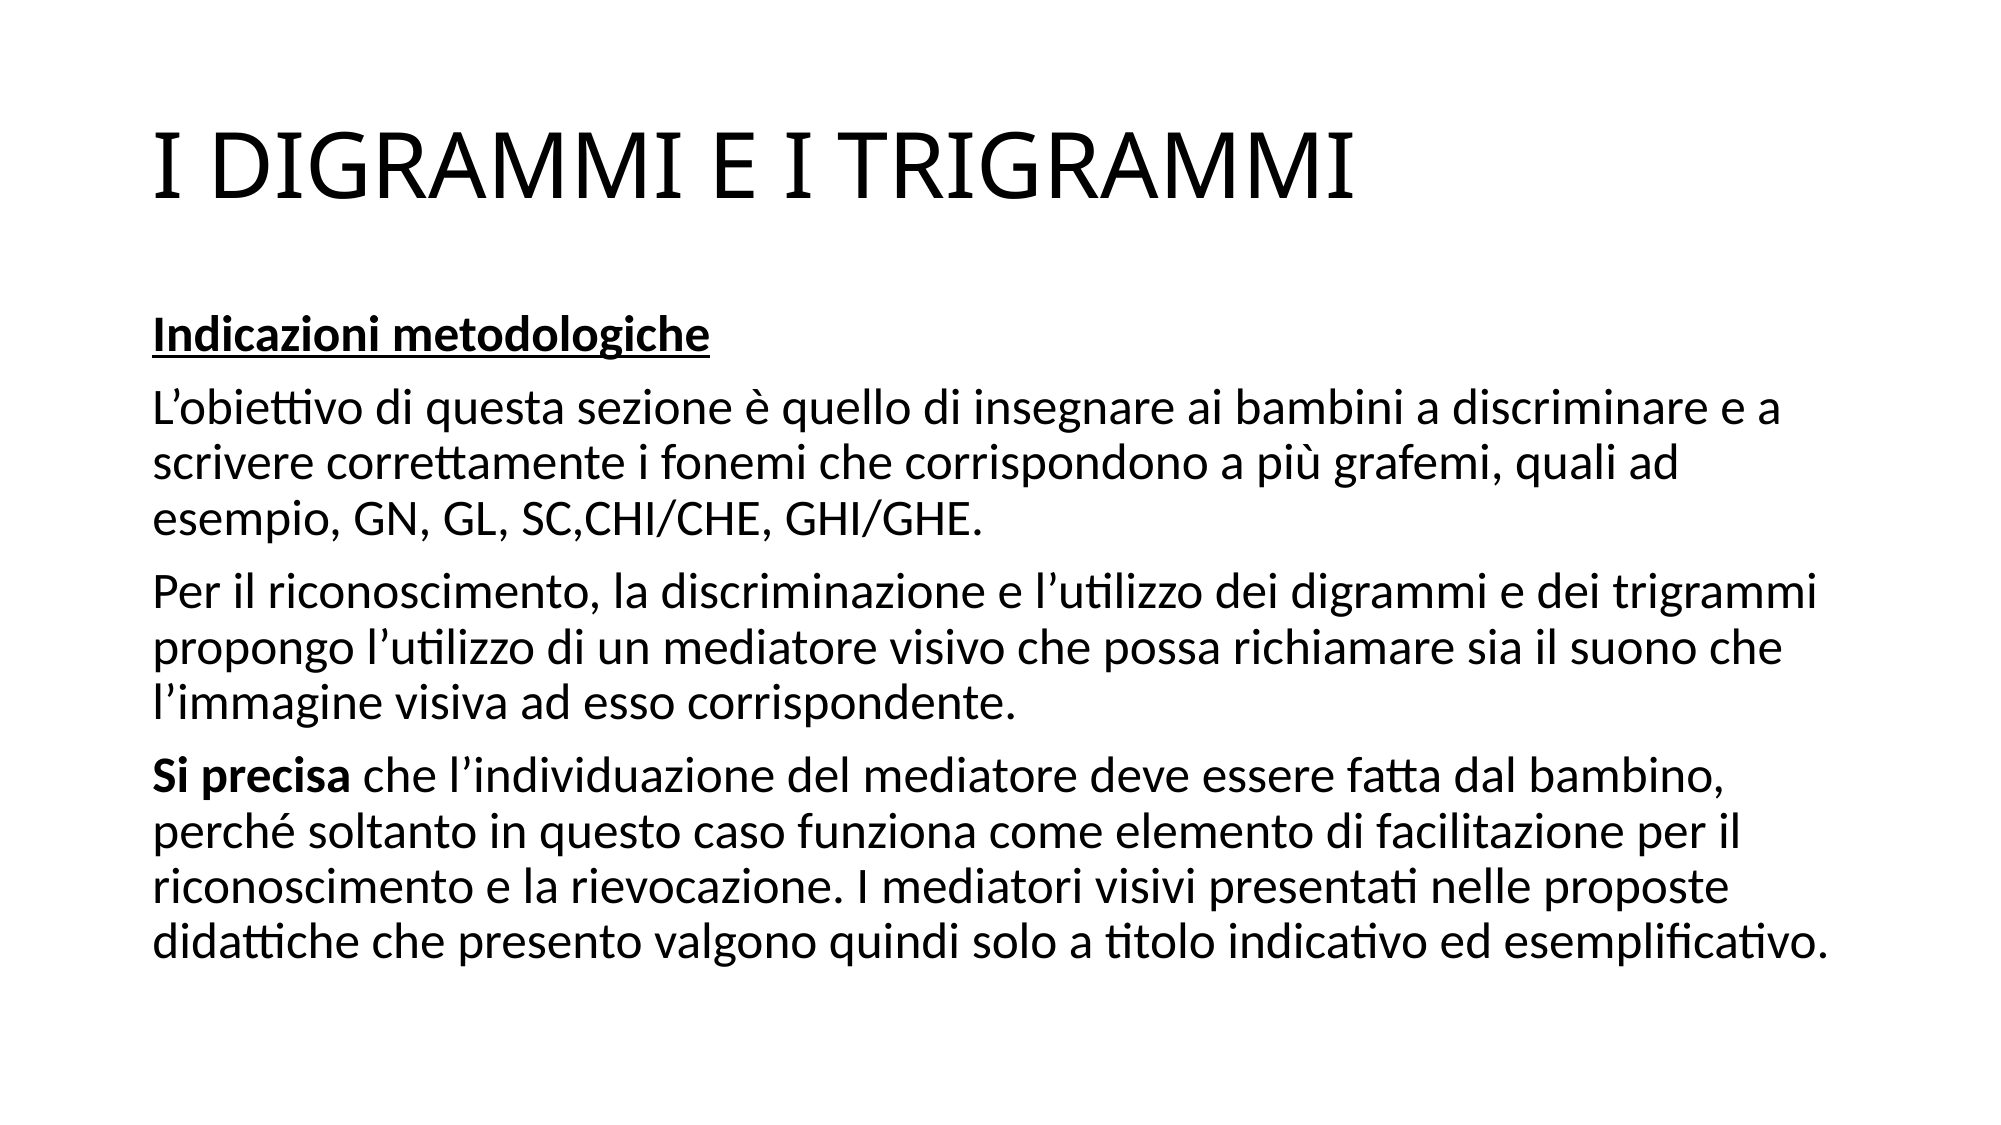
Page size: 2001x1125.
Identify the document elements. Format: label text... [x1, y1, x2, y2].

list Indicazioni metodologiche L’obiettivo di questa sezione è quello di insegnare ai bambini a discriminare e a scrivere correttamente i fonemi che corrispondono a più grafemi, quali ad esempio, GN, GL, SC,CHI/CHE, GHI/GHE. Per il riconoscimento, la discriminazione e l’utilizzo dei digrammi e dei trigrammi propongo l’utilizzo di un mediatore visivo che possa richiamare sia il suono che l’immagine visiva ad esso corrispondente. Si precisa che l’individuazione del mediatore deve essere fatta dal bambino, perché soltanto in questo caso funziona come elemento di facilitazione per il riconoscimento e la rievocazione. I mediatori visivi presentati nelle proposte didattiche che presento valgono quindi solo a titolo indicativo ed esemplificativo. [137, 299, 1863, 1014]
title I DIGRAMMI E I TRIGRAMMI [137, 59, 1863, 278]
